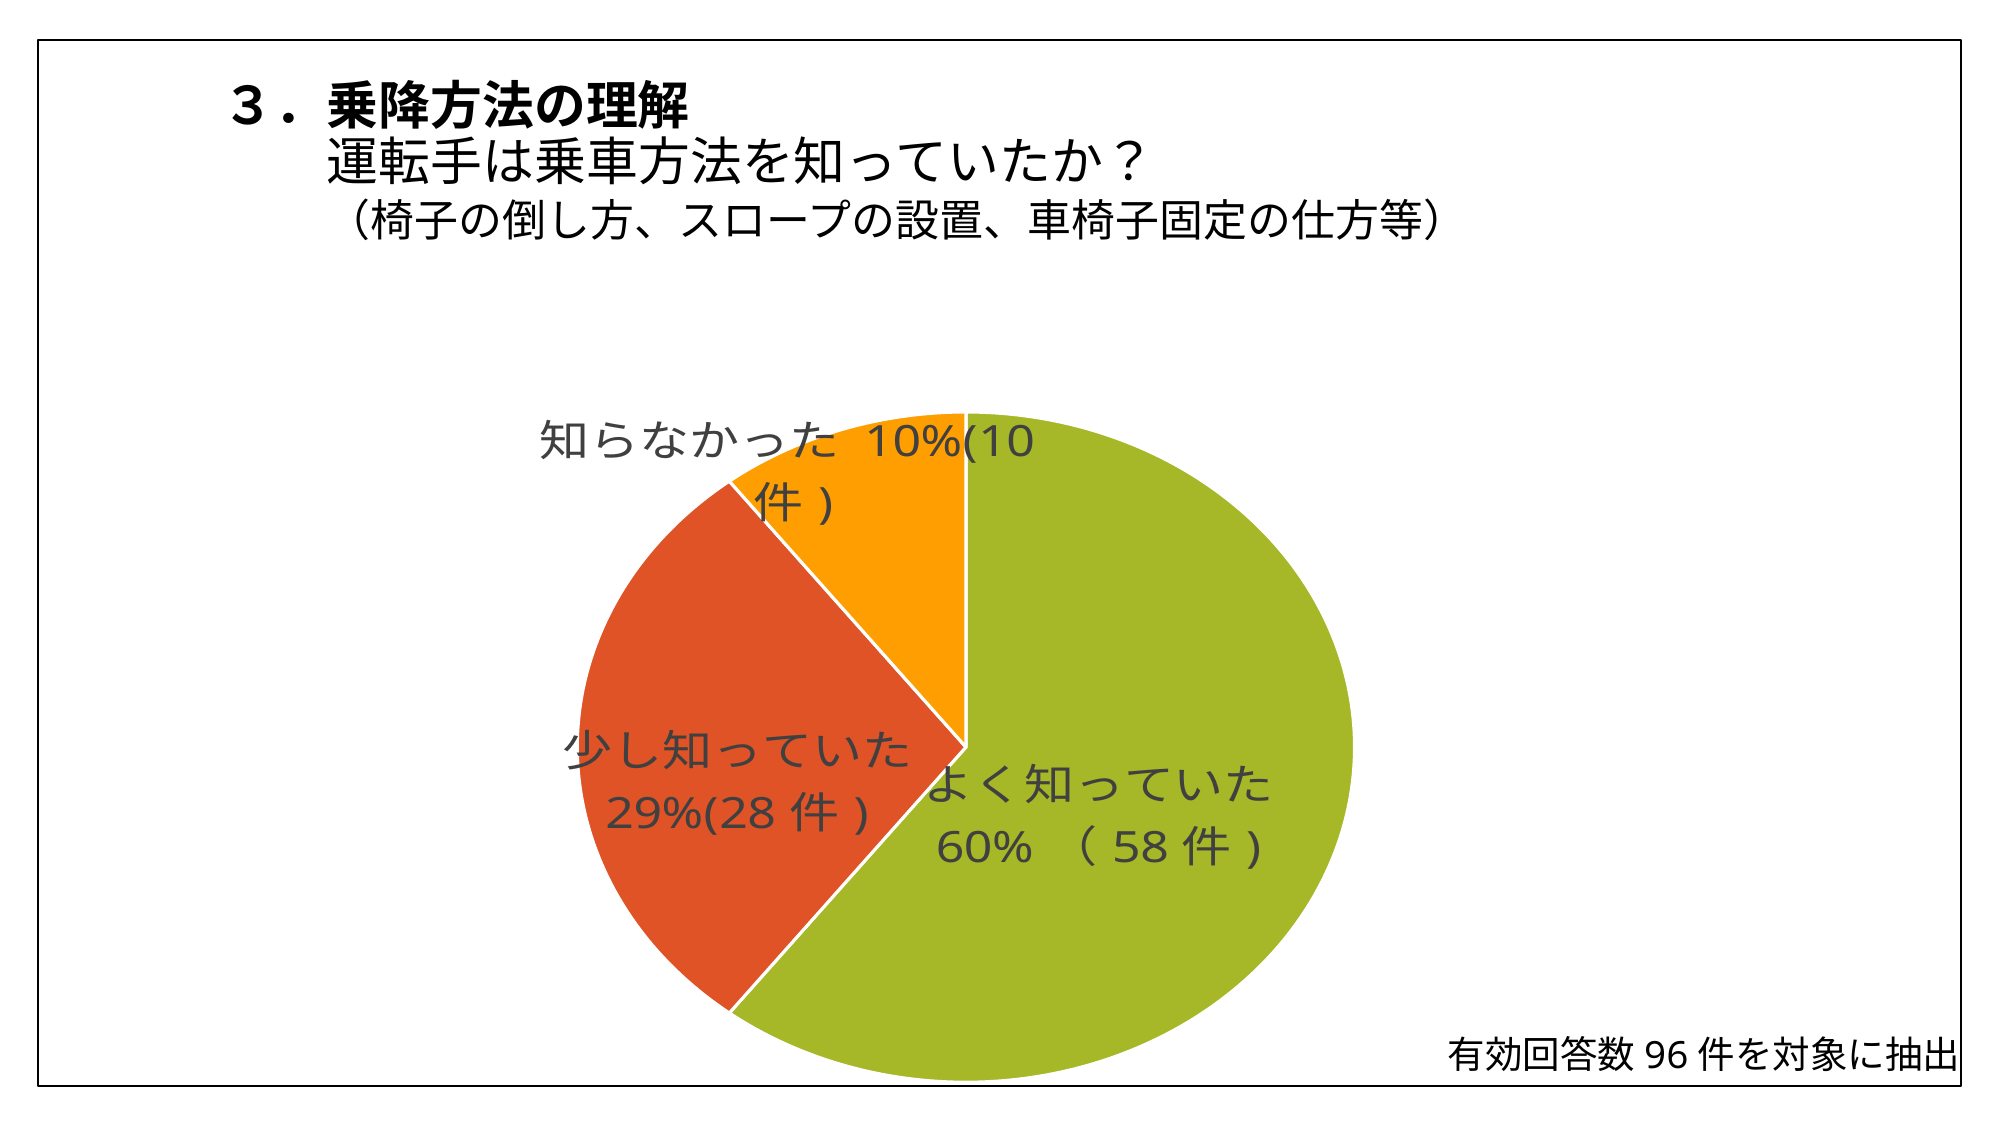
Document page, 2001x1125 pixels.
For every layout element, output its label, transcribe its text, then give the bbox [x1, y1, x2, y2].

chart [187, 298, 1808, 1085]
title ３．乗降方法の理解 運転手は乗車方法を知っていたか？ （椅子の倒し方、スロープの設置、車椅子固定の仕方等） [207, 70, 1780, 258]
text_box 有効回答数96件を対象に抽出 [1815, 1023, 1989, 1083]
